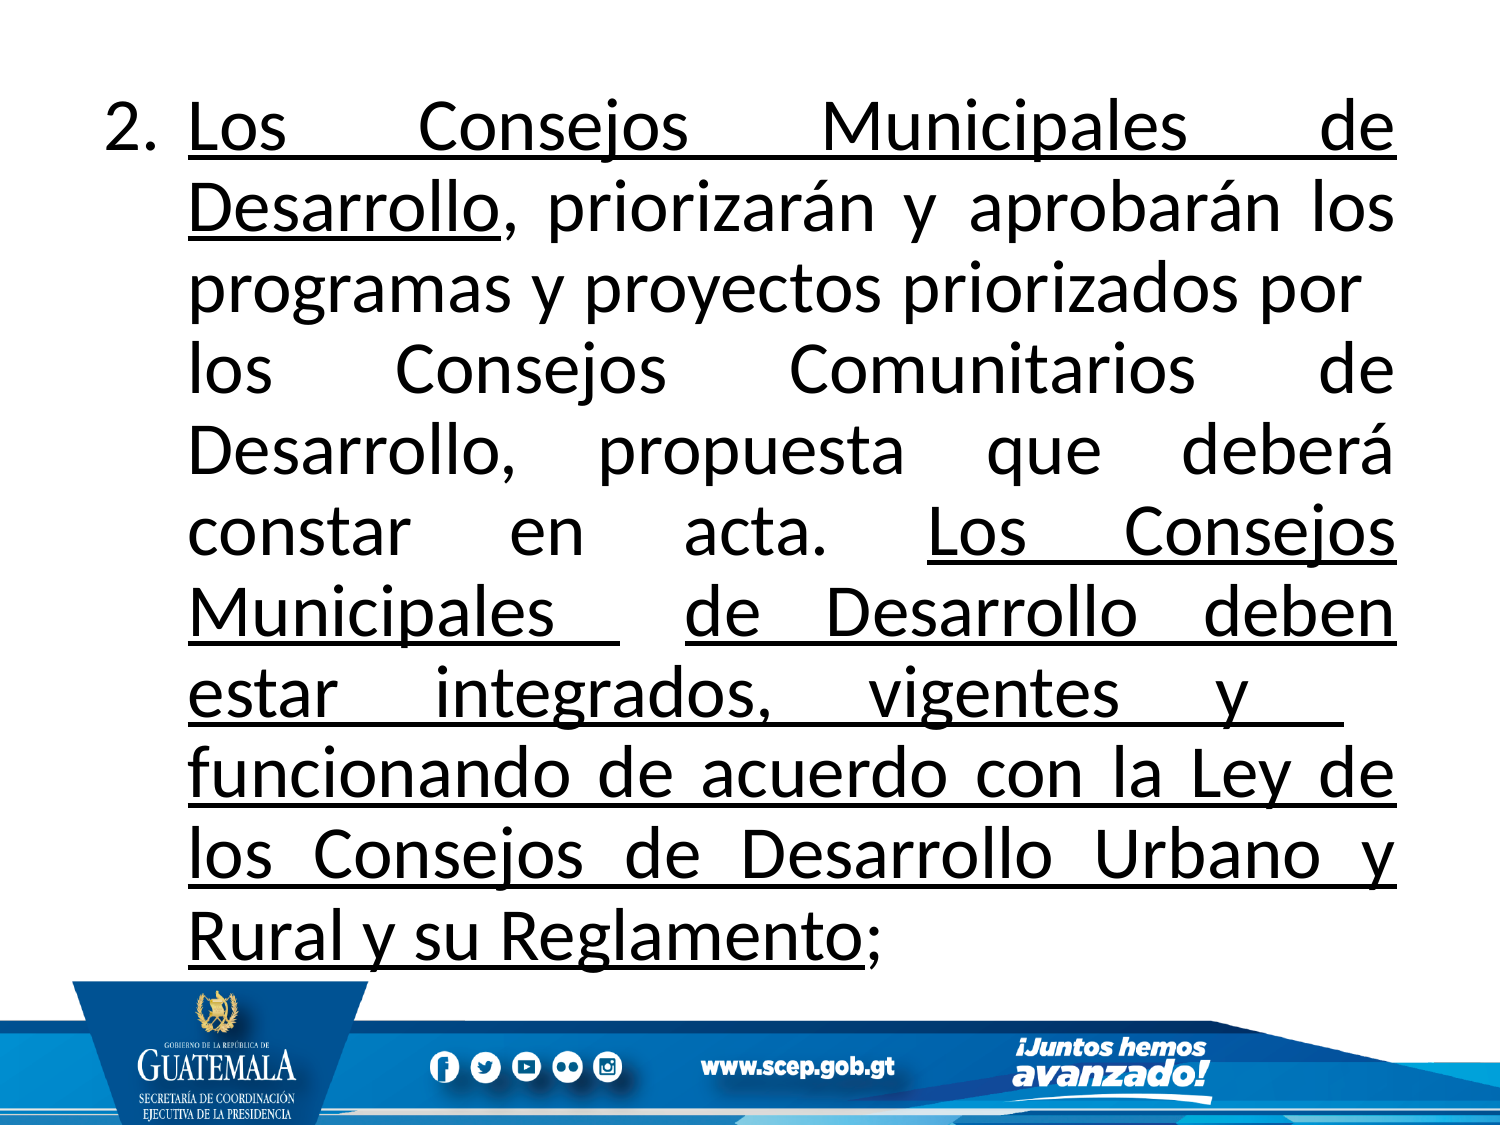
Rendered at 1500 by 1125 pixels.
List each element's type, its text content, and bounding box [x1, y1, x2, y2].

picture [0, 932, 1500, 1125]
text_box Los Consejos Municipales de Desarrollo, priorizarán y aprobarán los programas y proyectos priorizados por los Consejos Comunitarios de Desarrollo, propuesta que deberá constar en acta. Los Consejos Municipales de Desarrollo deben estar integrados, vigentes y funcionando de acuerdo con la Ley de los Consejos de Desarrollo Urbano y Rural y su Reglamento; [88, 78, 1412, 931]
